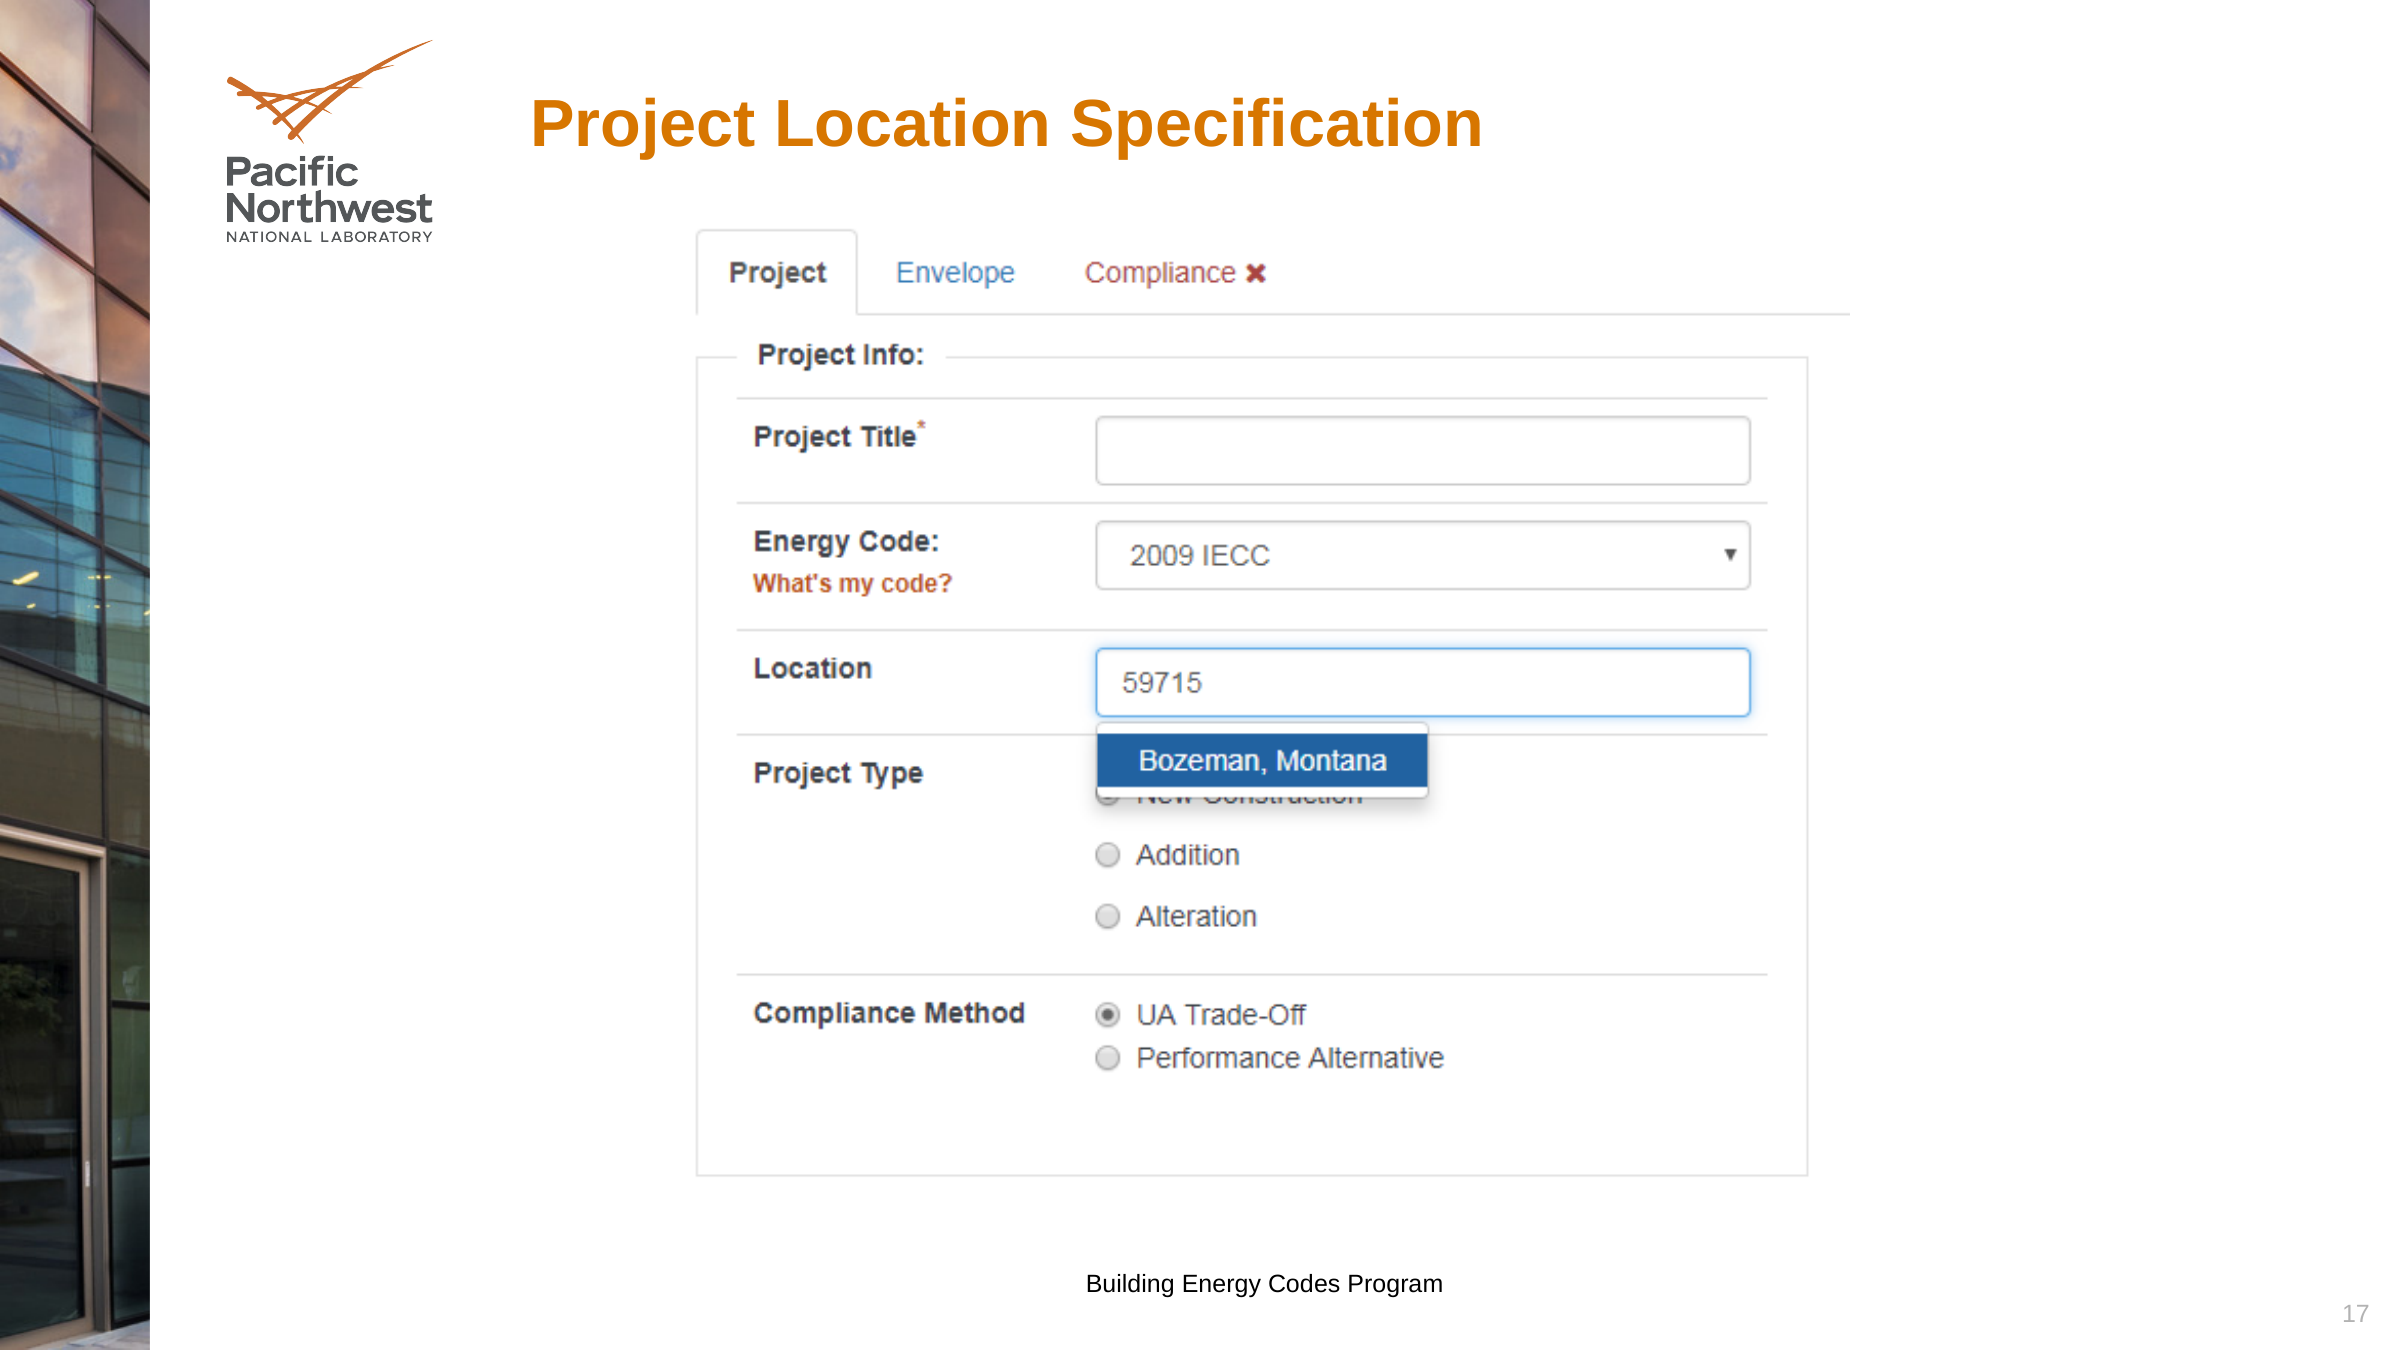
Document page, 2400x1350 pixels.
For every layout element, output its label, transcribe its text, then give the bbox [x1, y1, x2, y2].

picture [679, 201, 1850, 1212]
slide_number 17 [2295, 1275, 2370, 1350]
text_box Project Location Specification [529, 79, 2099, 160]
picture [225, 38, 435, 244]
picture [0, 0, 149, 1350]
text_box Building Energy Codes Program [1027, 1252, 1503, 1313]
